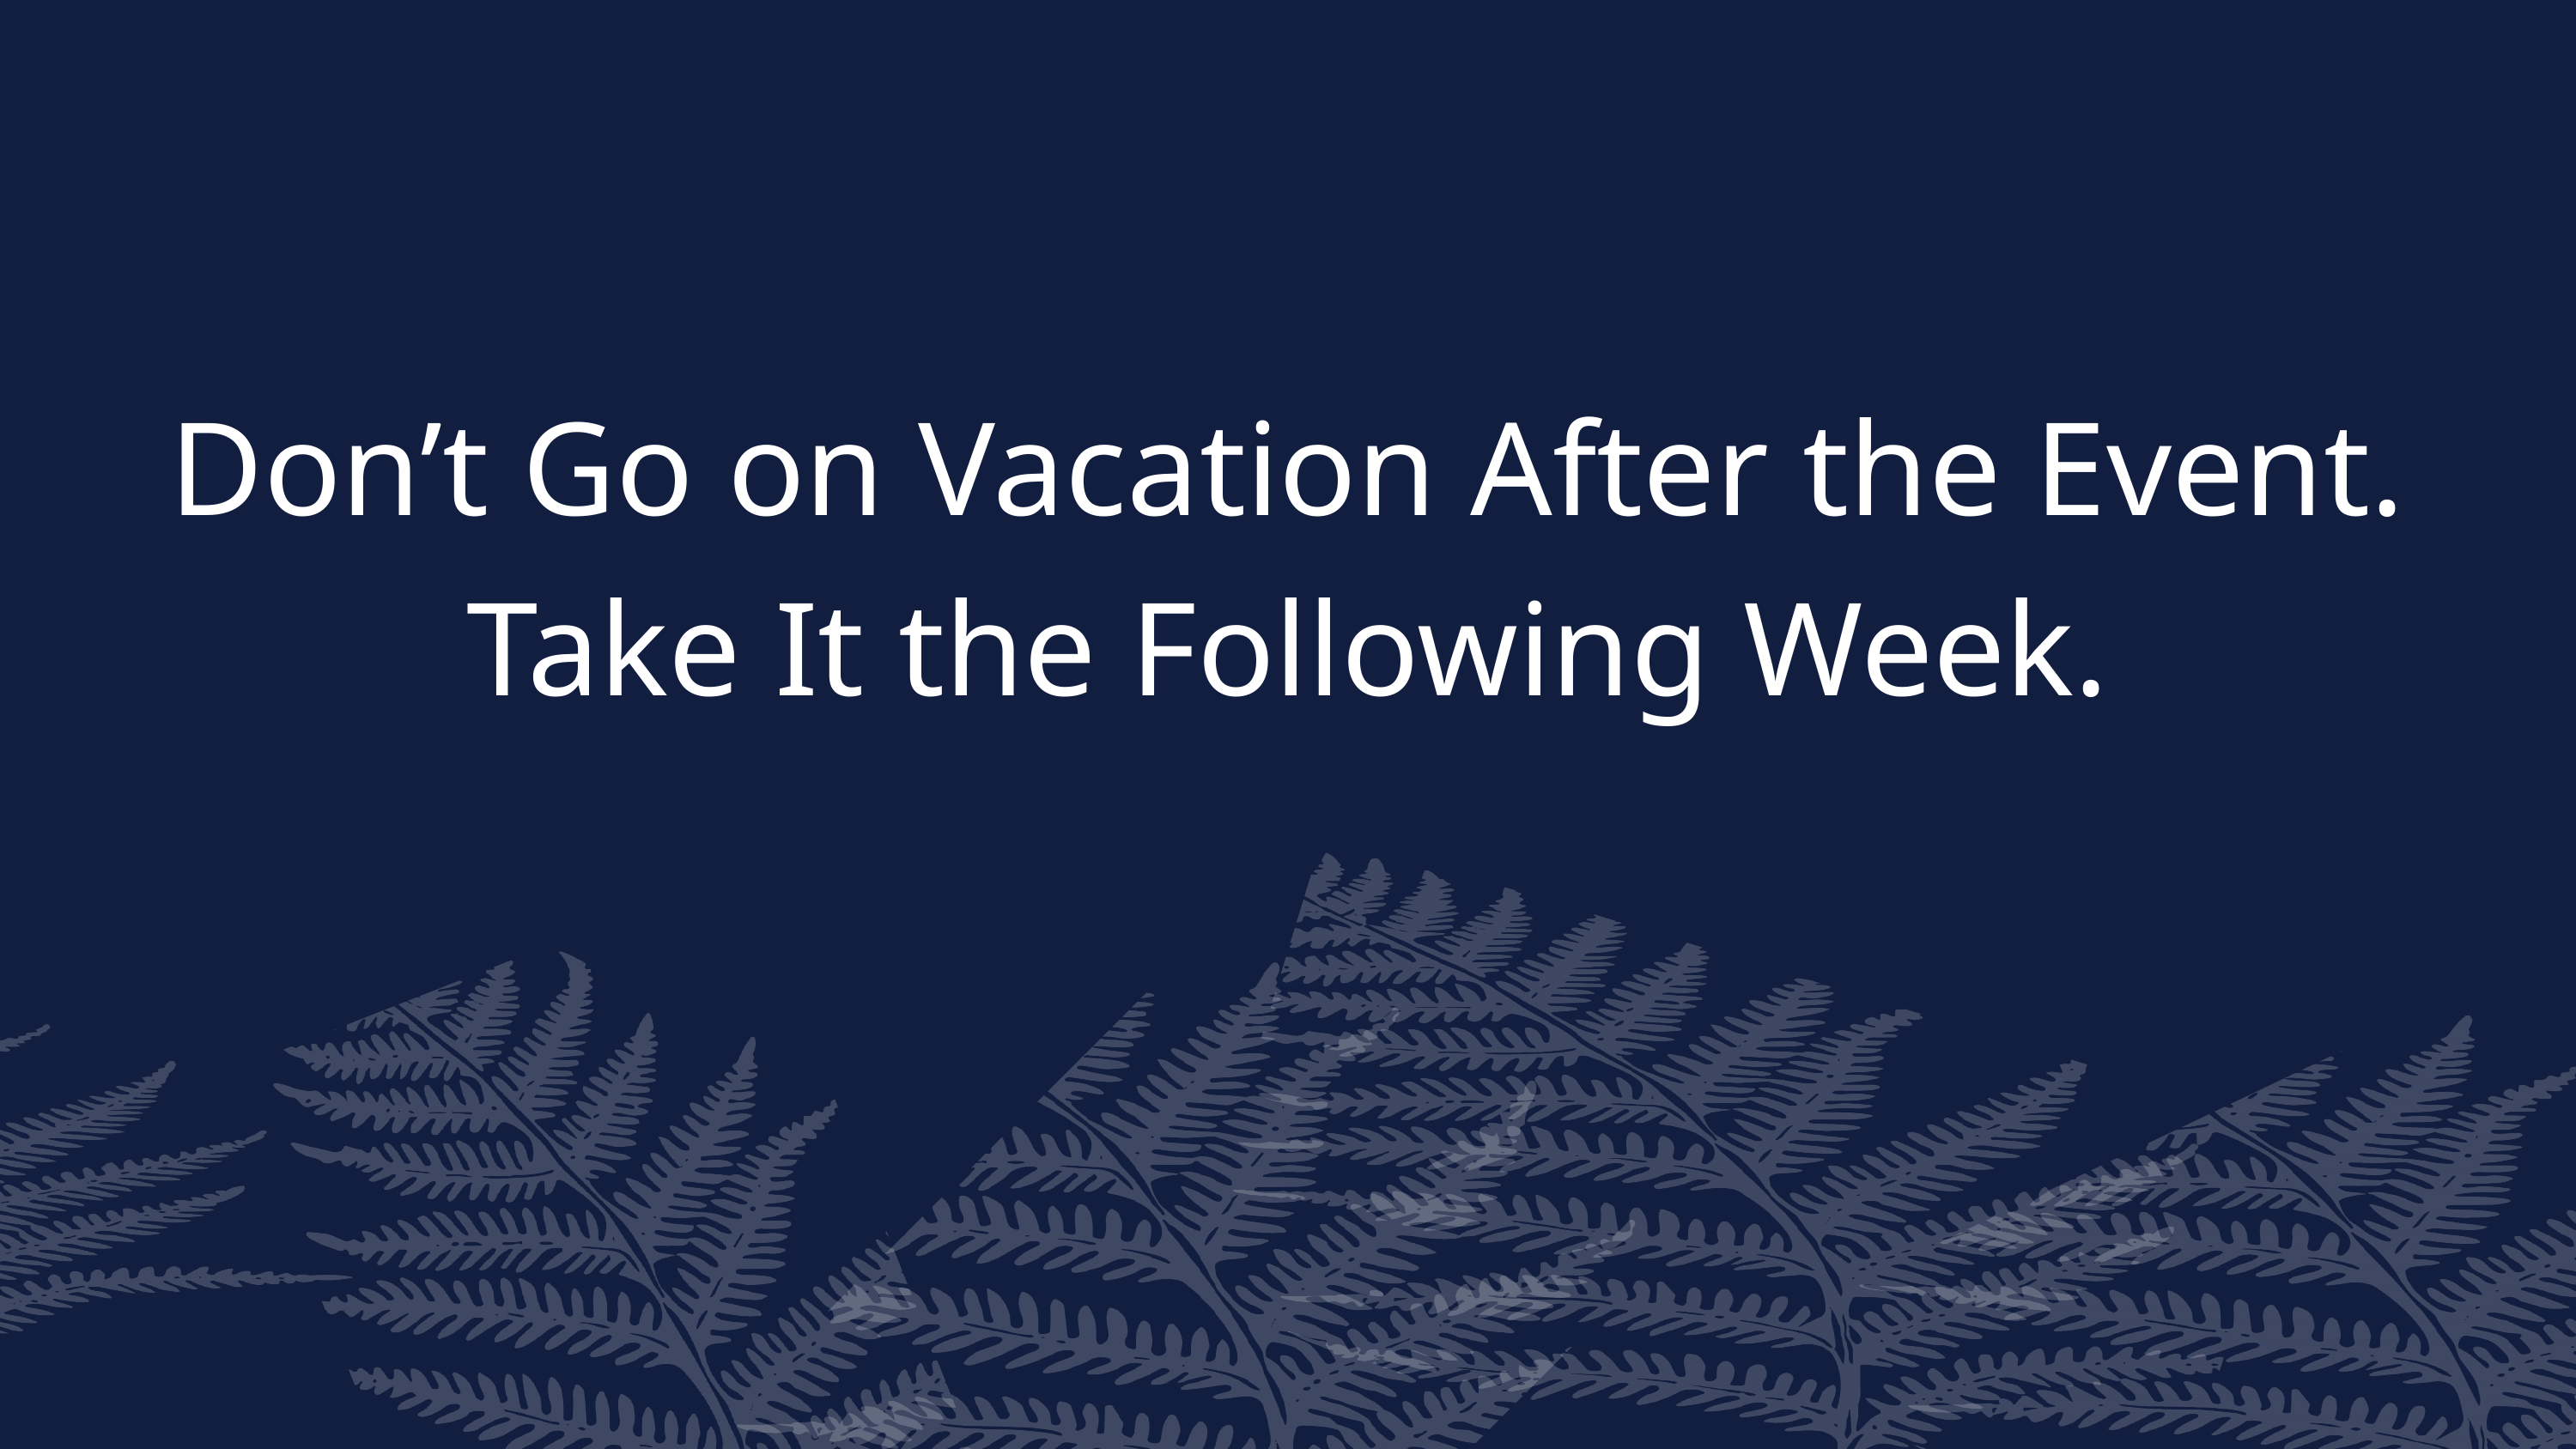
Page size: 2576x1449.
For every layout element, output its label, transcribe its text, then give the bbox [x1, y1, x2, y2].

text_box [893, 800, 1455, 1449]
text_box [1163, 832, 2225, 1449]
text_box [1788, 939, 2576, 1449]
text_box [0, 921, 353, 1449]
text_box [231, 869, 973, 1449]
text_box Don’t Go on Vacation After the Event. Take It the Following Week. [144, 361, 2432, 721]
